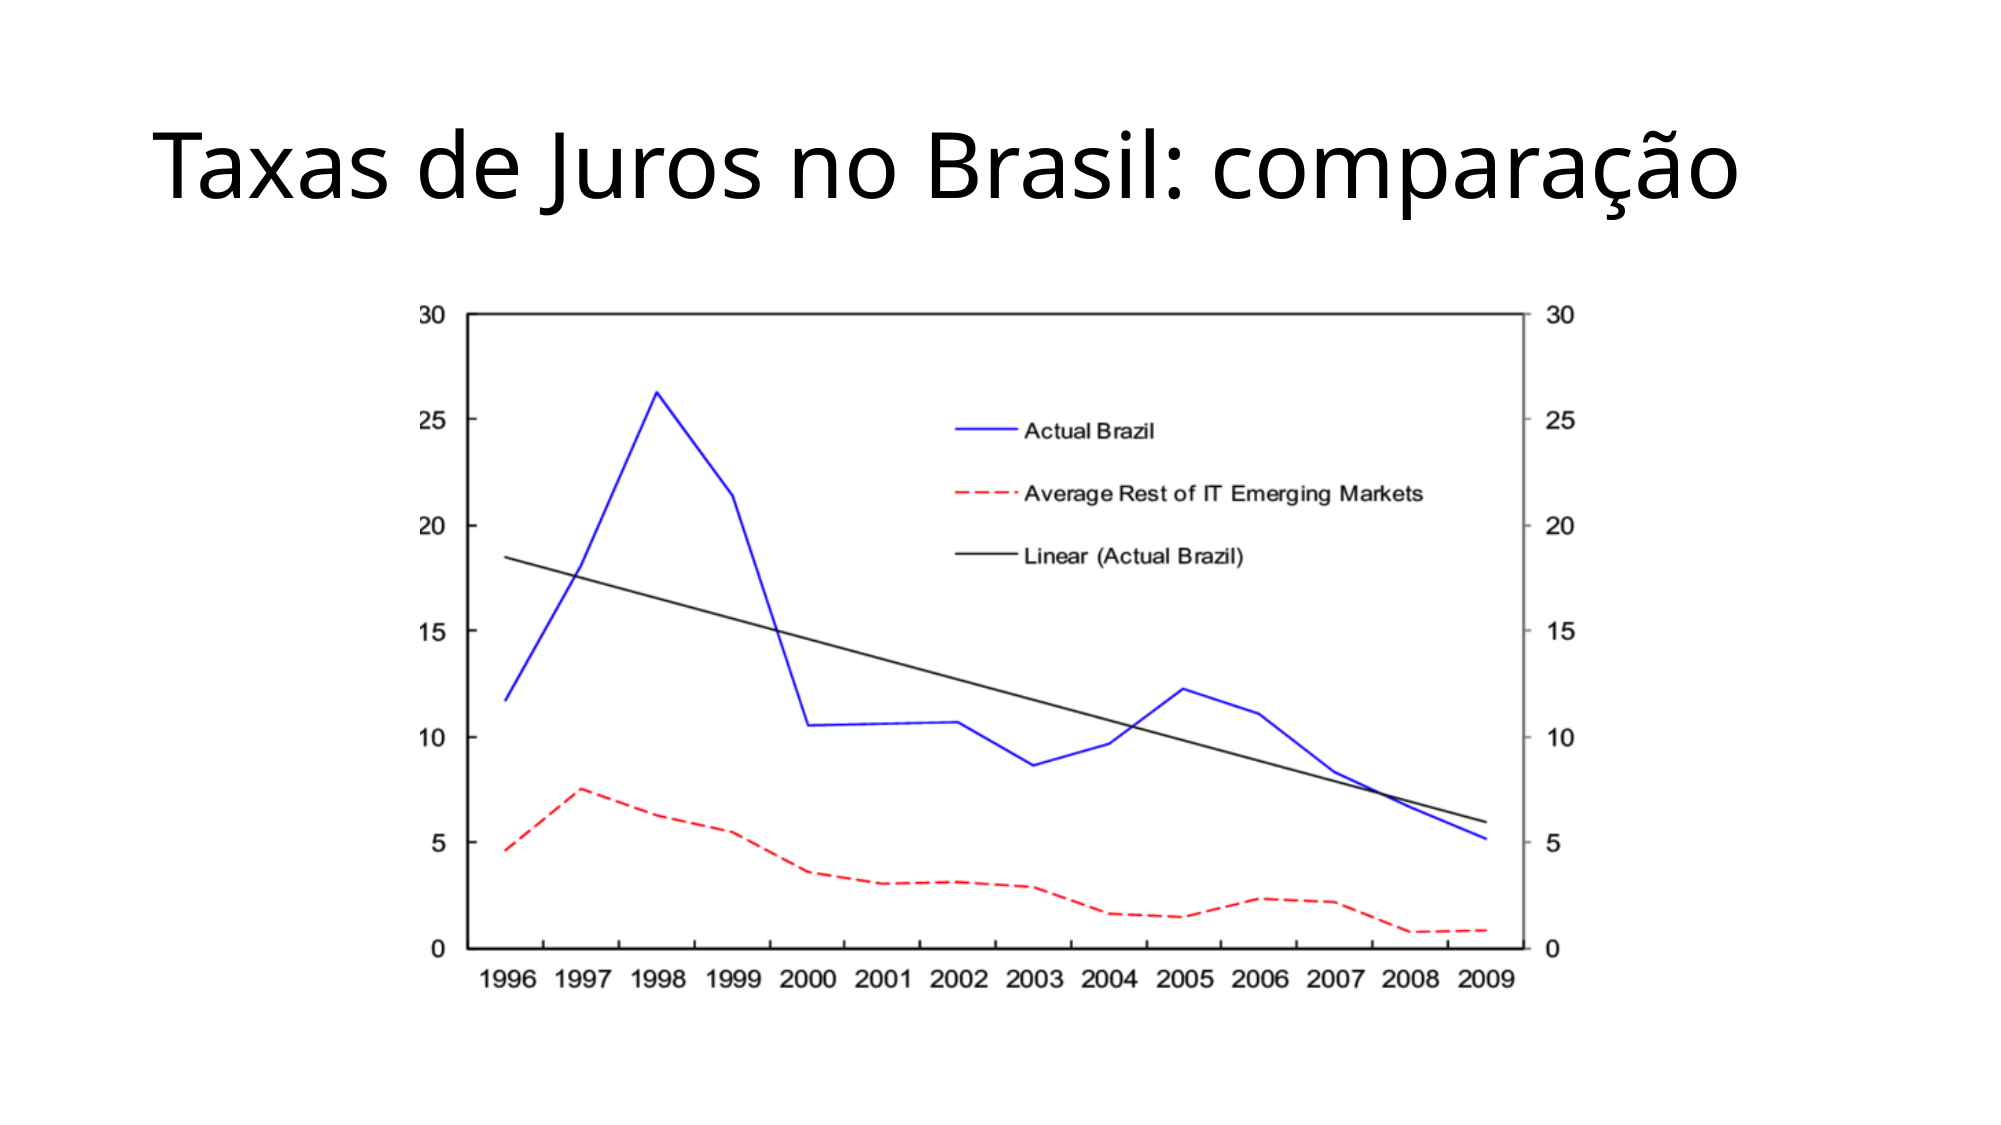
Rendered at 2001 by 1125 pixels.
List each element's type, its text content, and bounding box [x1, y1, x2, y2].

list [420, 299, 1580, 1014]
title Taxas de Juros no Brasil: comparação [137, 59, 1863, 278]
